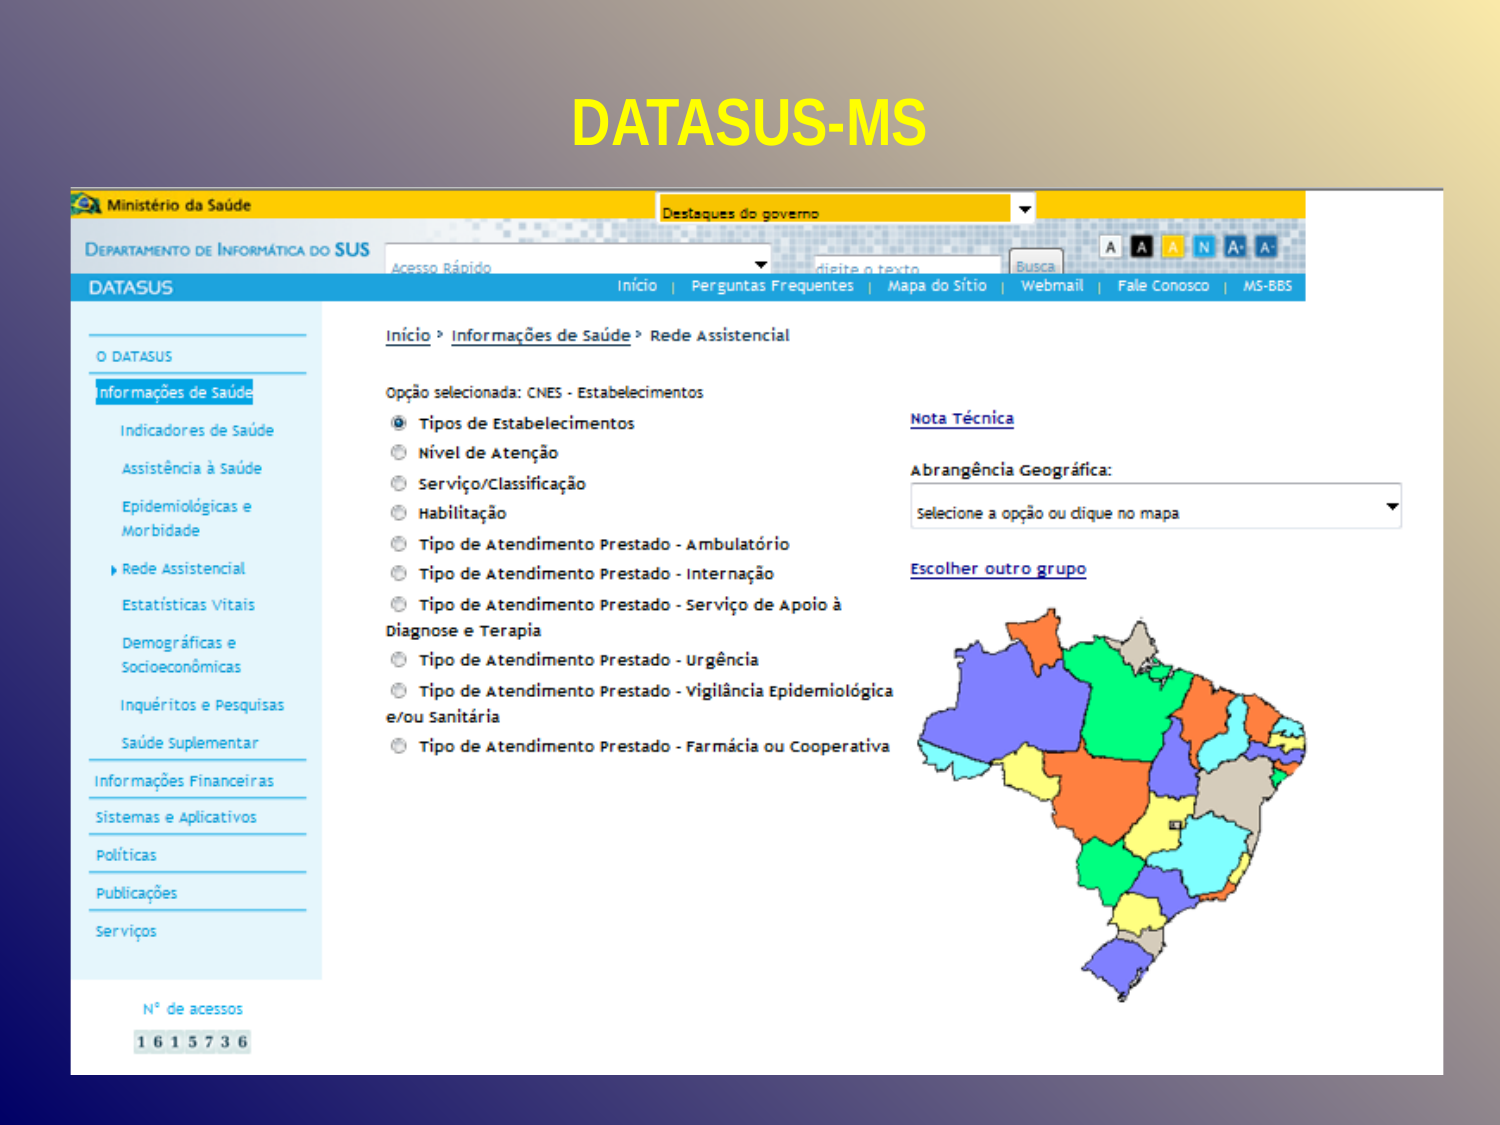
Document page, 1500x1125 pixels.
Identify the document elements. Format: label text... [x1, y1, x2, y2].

title DATASUS-MS [74, 24, 1426, 185]
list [70, 187, 1444, 1076]
